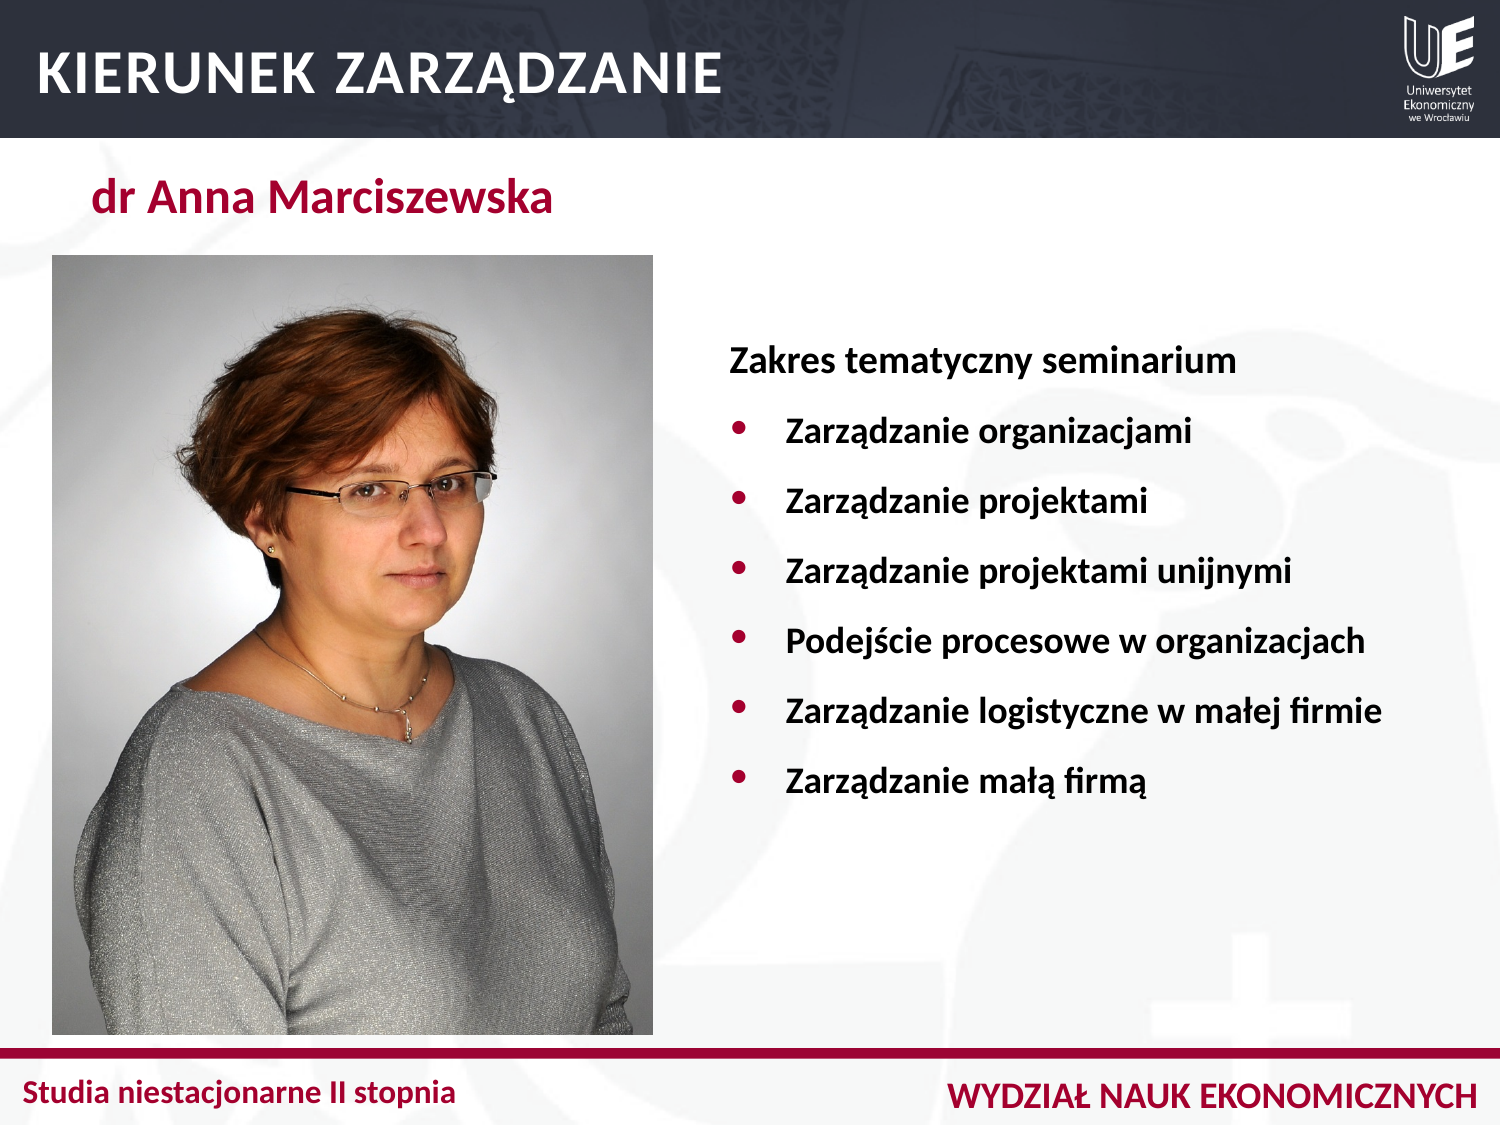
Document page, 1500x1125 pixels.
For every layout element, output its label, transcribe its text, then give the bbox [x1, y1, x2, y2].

text_box Zakres tematyczny seminarium Zarządzanie organizacjami Zarządzanie projektami Zarządzanie projektami unijnymi Podejście procesowe w organizacjach Zarządzanie logistyczne w małej firmie Zarządzanie małą firmą [714, 326, 1471, 929]
list dr Anna Marciszewska [76, 155, 1449, 251]
picture [0, 138, 1500, 1048]
title KIERUNEK ZARZĄDZANIE [22, 8, 1341, 130]
picture [1404, 16, 1474, 124]
picture [0, 1059, 1500, 1125]
